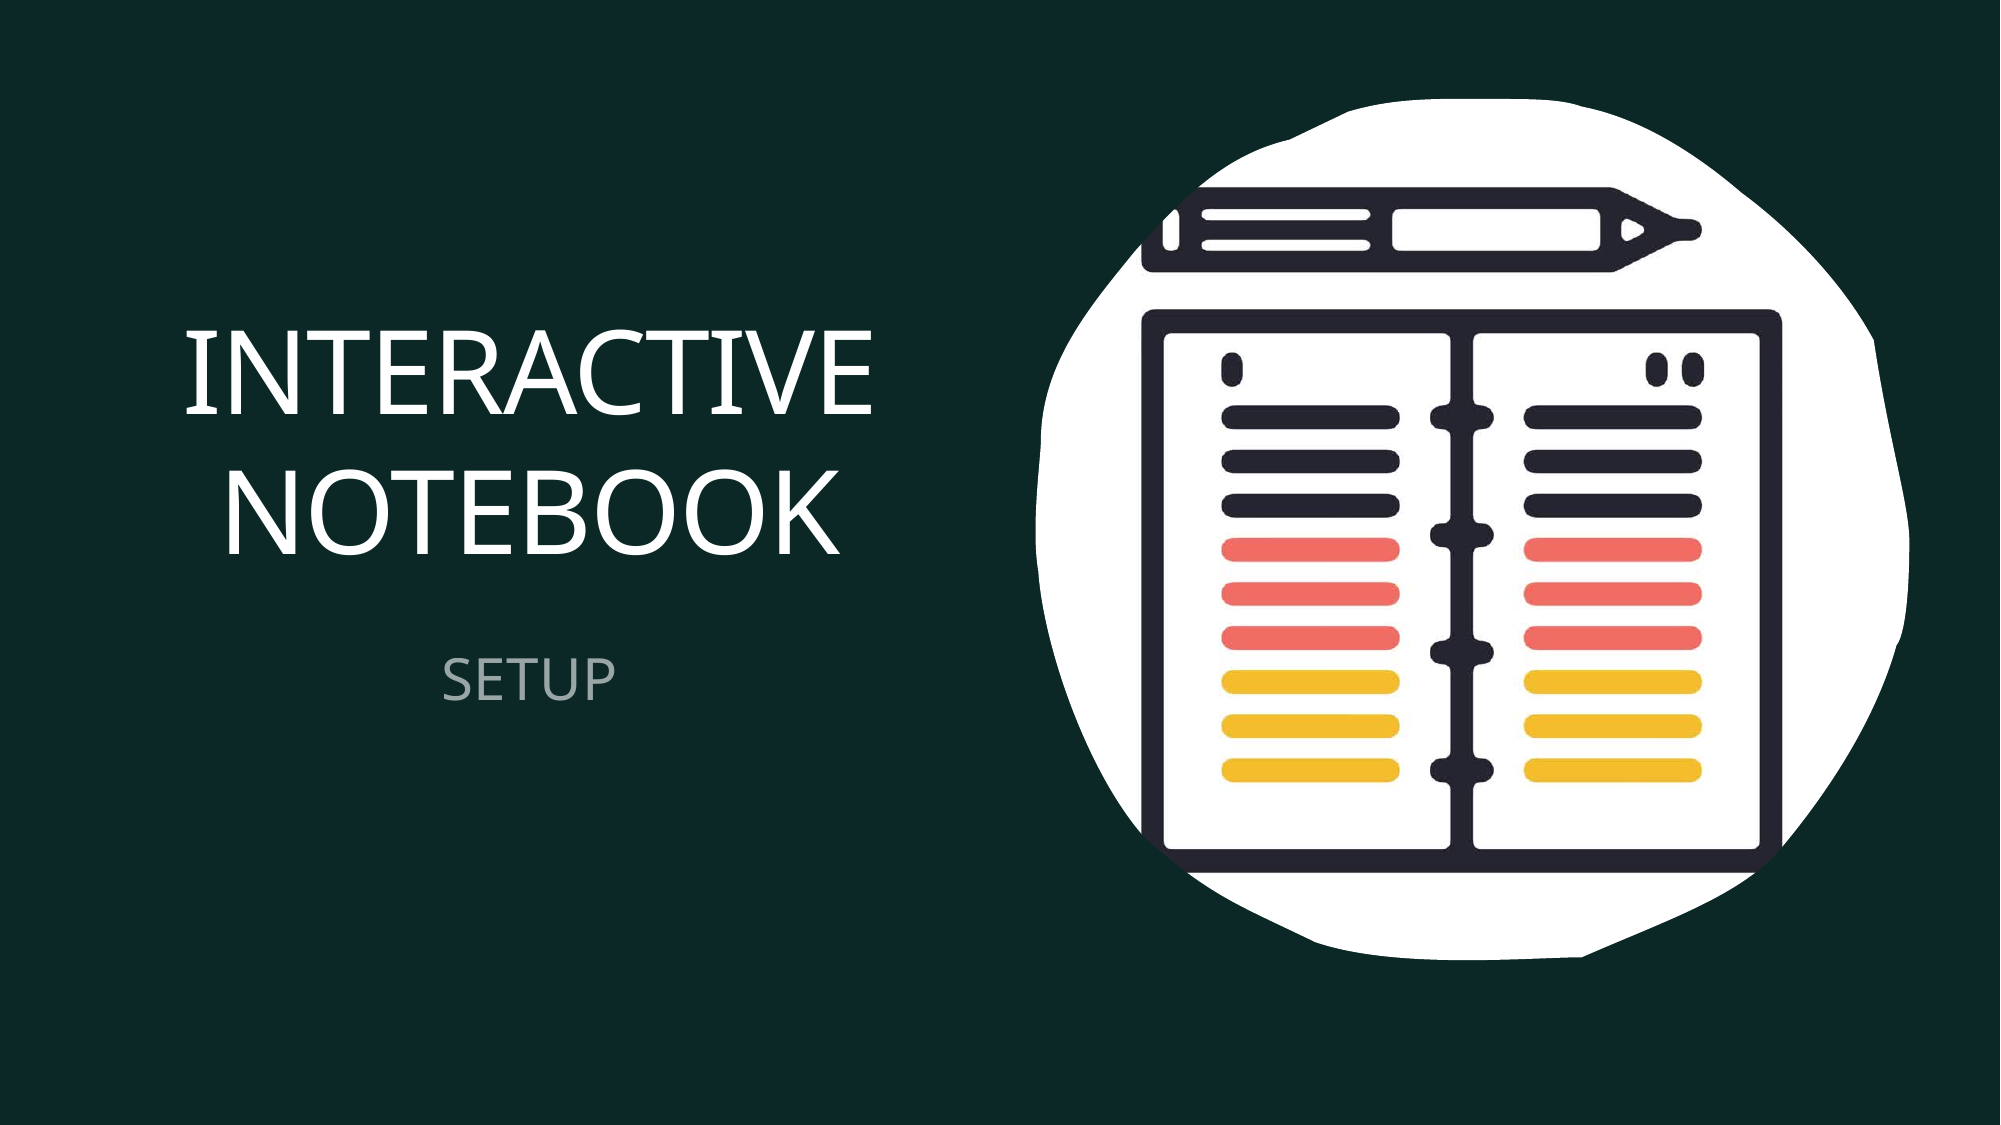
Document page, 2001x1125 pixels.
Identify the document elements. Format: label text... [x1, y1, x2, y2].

list SETUP [118, 628, 941, 829]
picture [1035, 98, 1910, 961]
title INTERACTIVE NOTEBOOK [118, 237, 941, 579]
